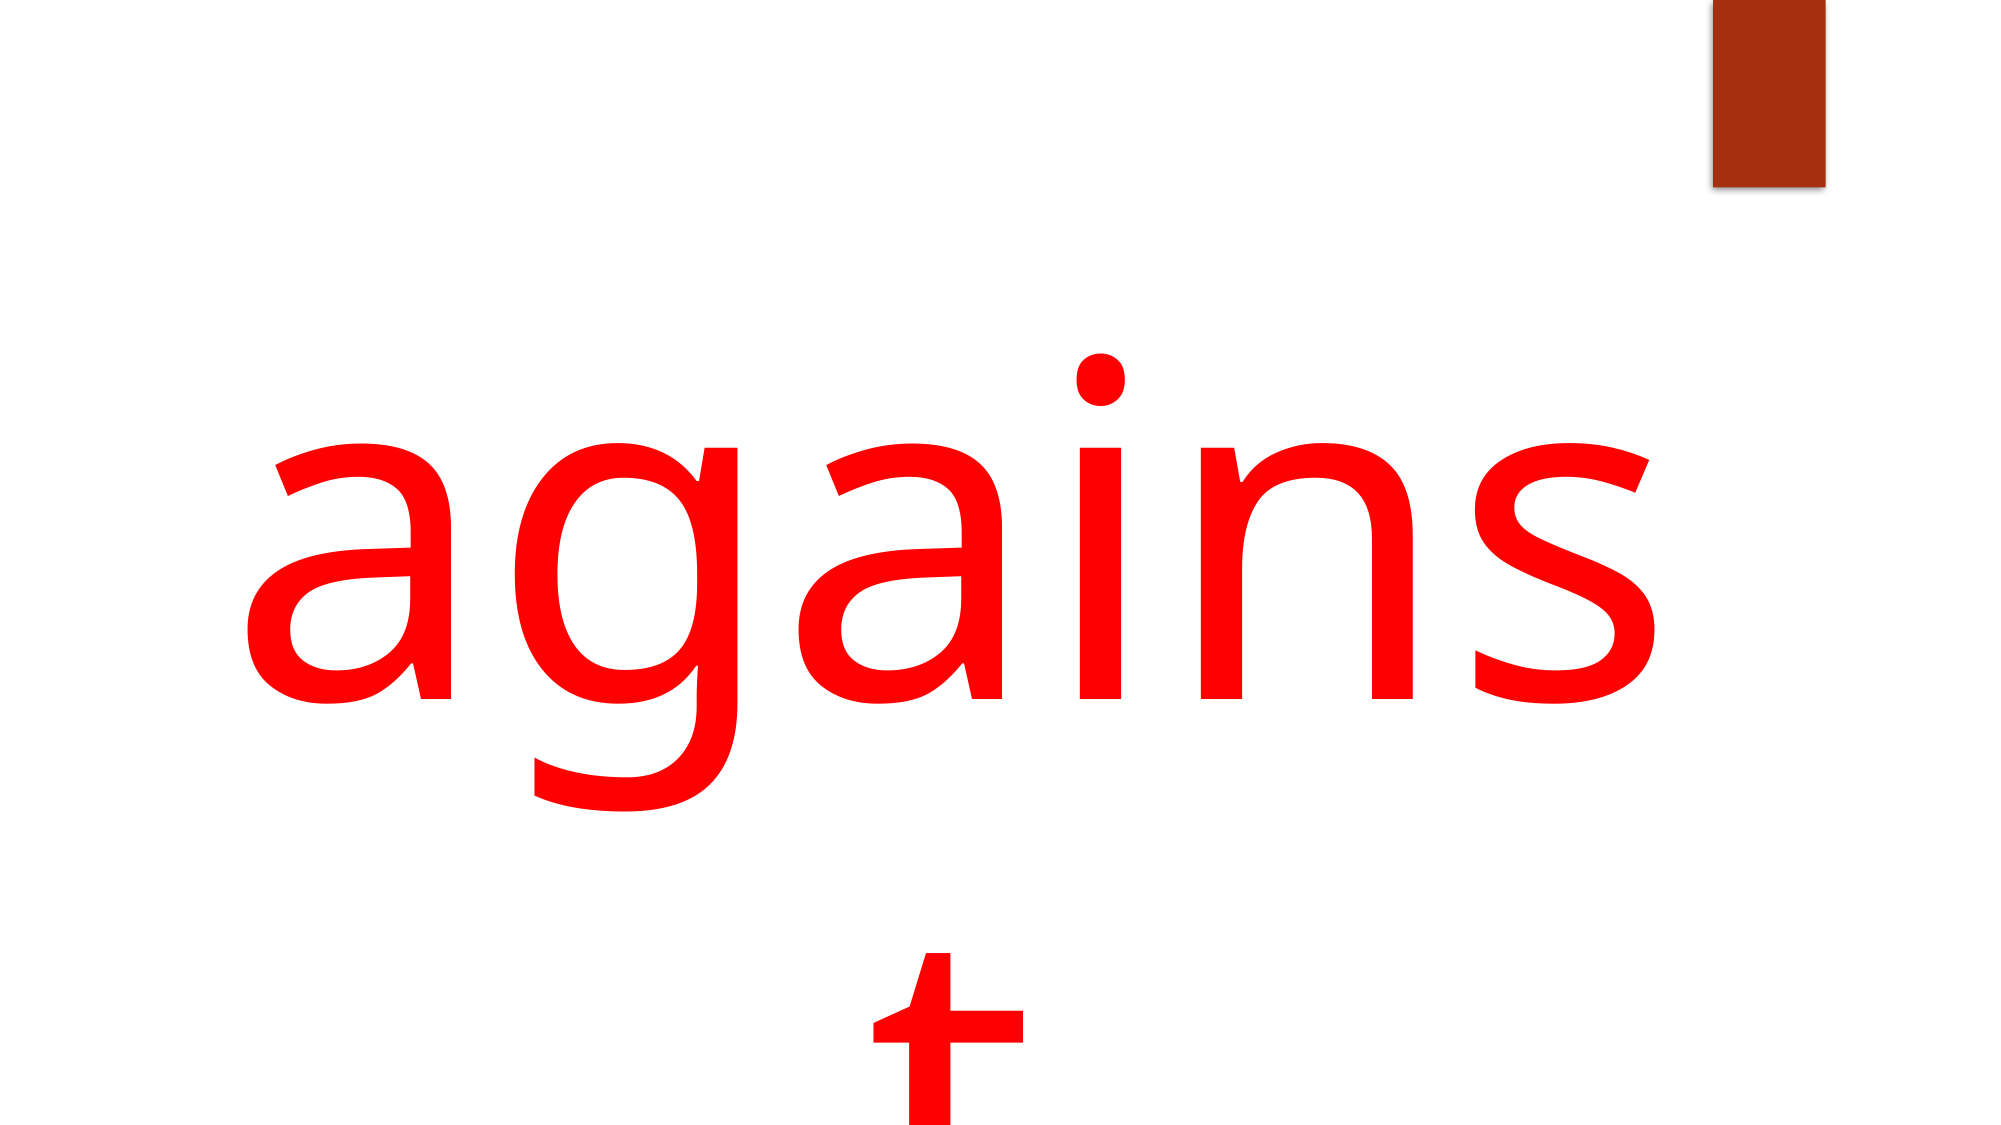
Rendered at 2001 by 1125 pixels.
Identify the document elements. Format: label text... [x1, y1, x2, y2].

text_box against [163, 223, 1740, 1125]
